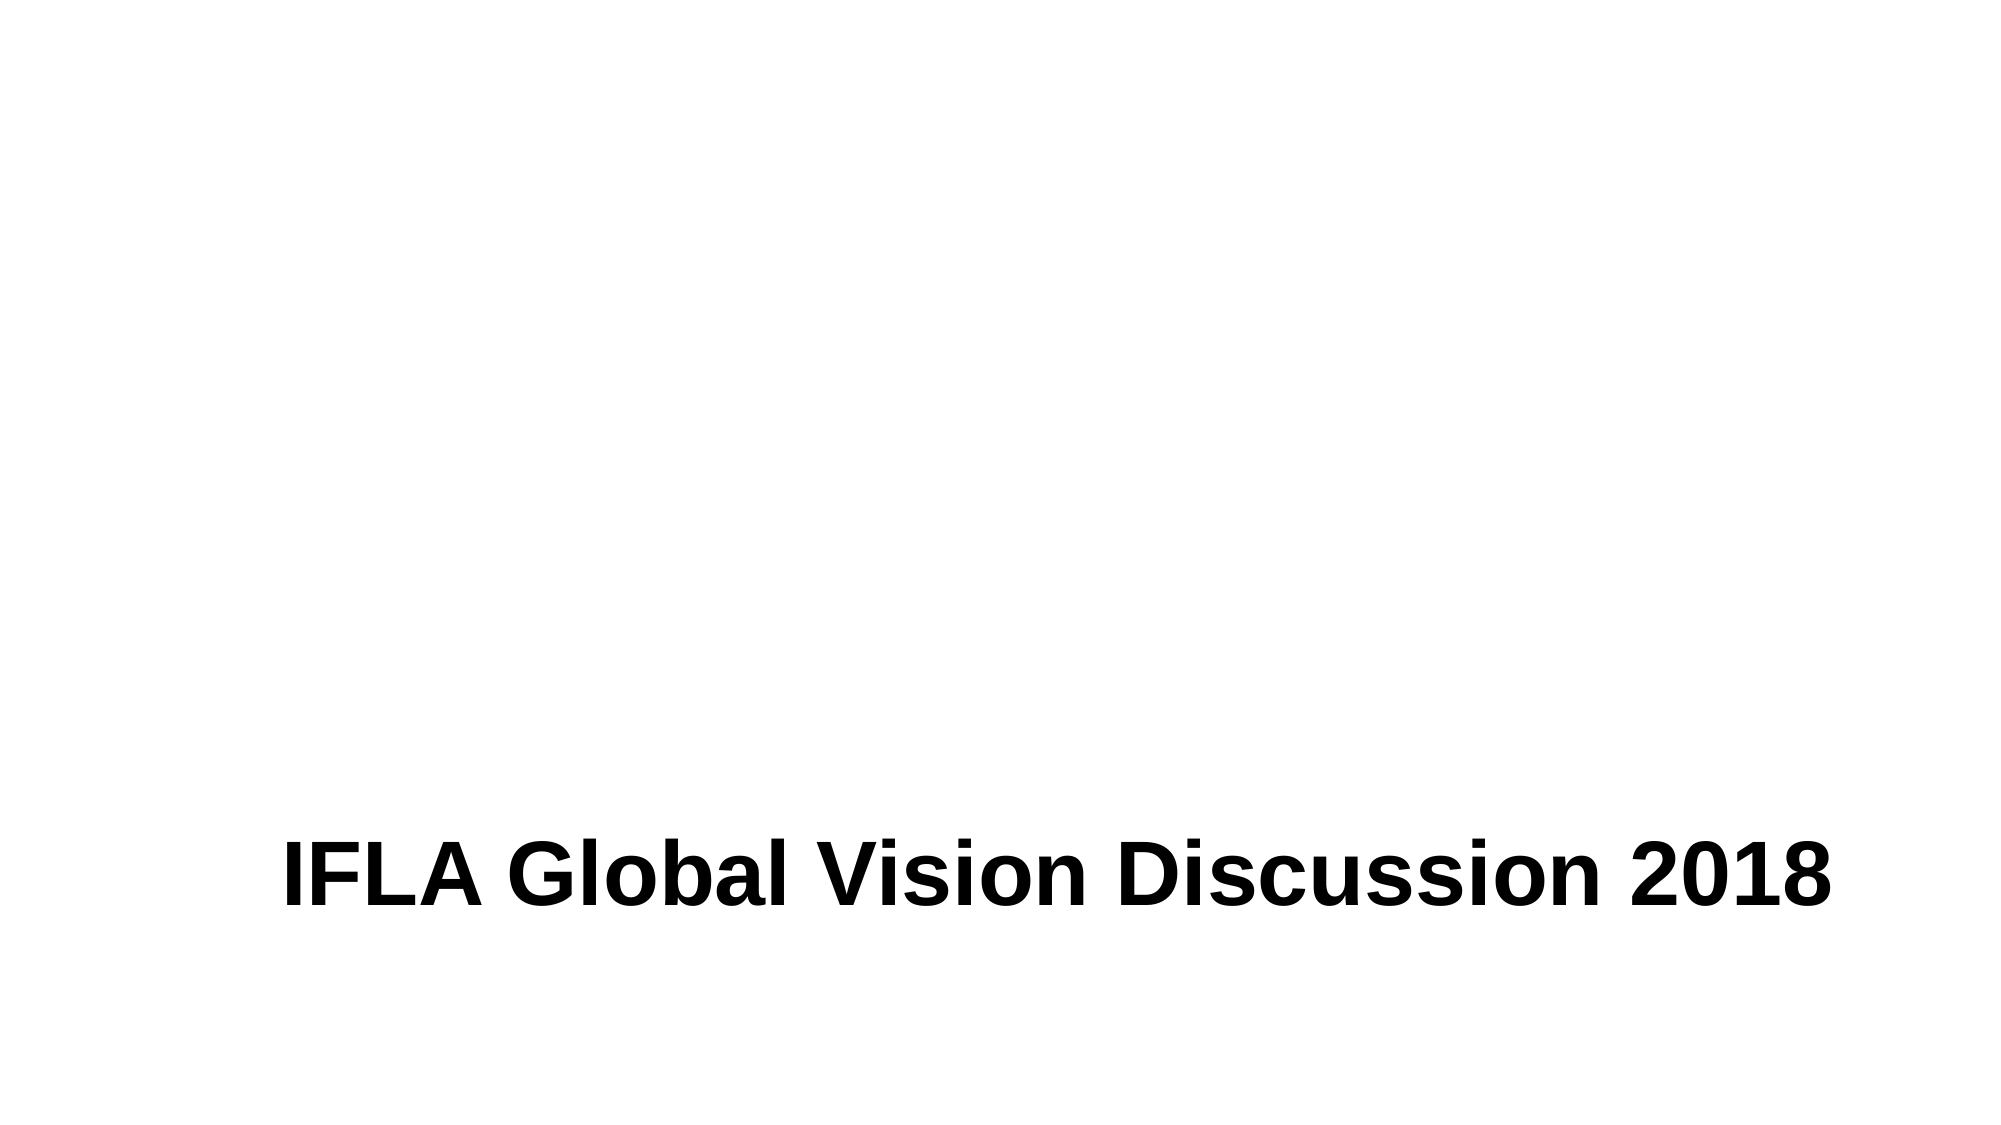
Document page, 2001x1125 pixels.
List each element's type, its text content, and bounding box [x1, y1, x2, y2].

title IFLA Global Vision Discussion 2018 [90, 774, 1851, 963]
